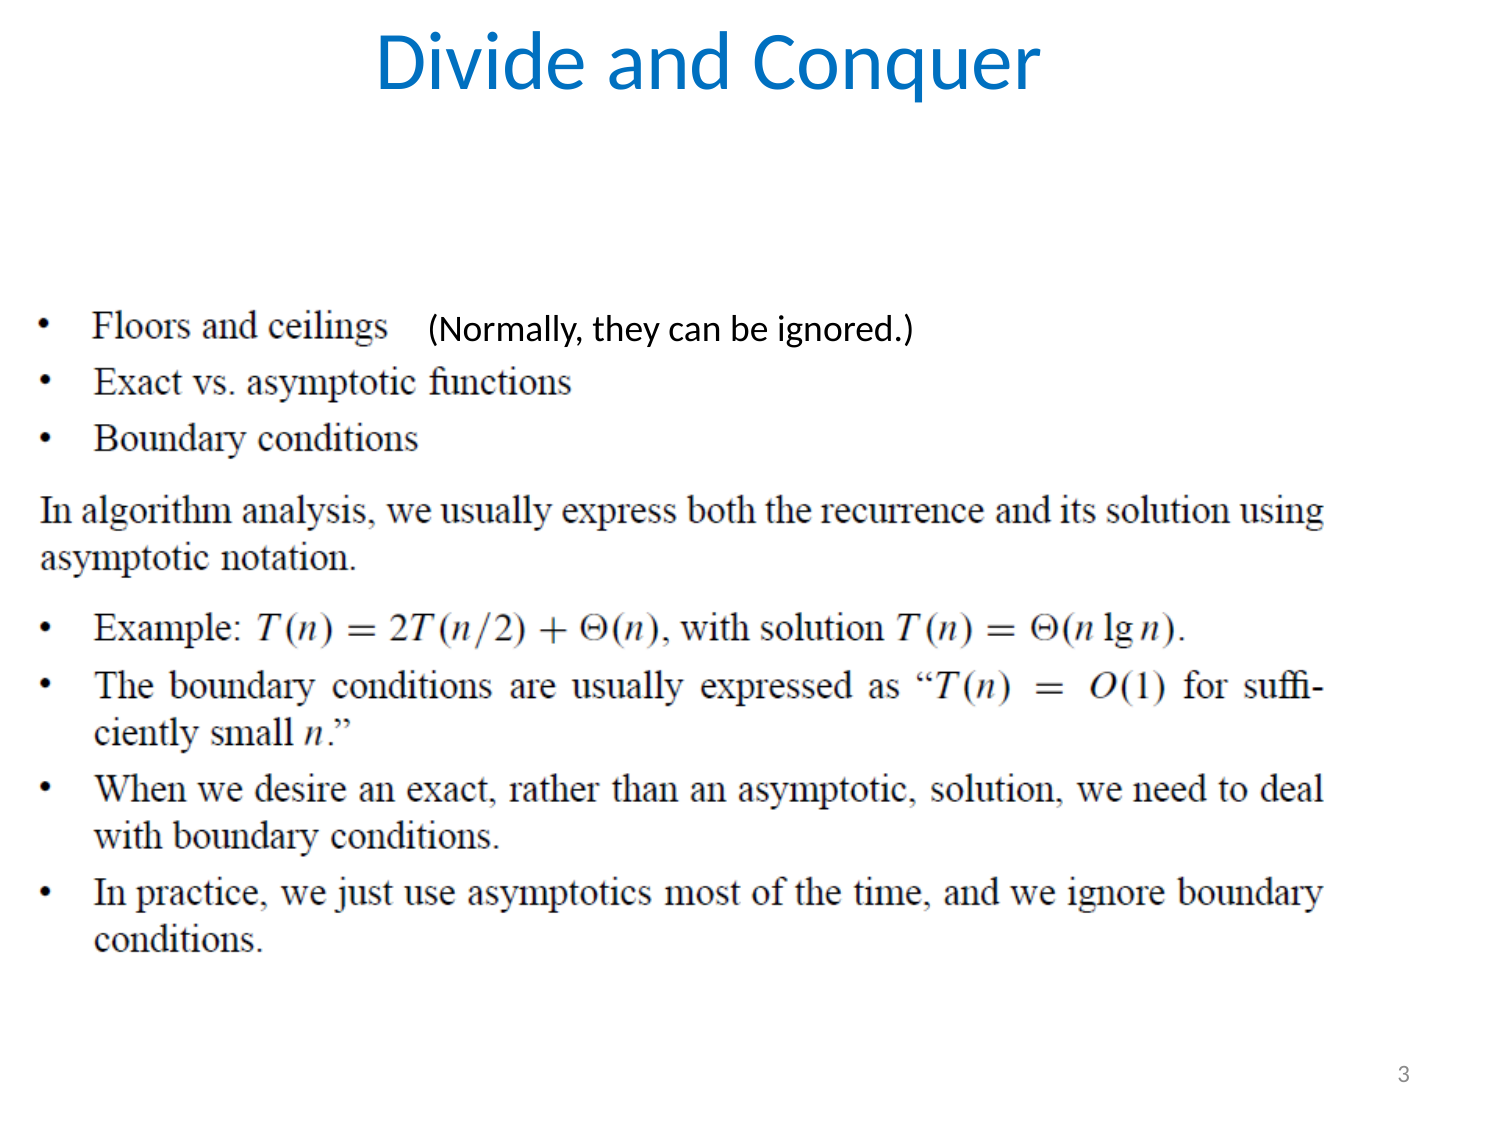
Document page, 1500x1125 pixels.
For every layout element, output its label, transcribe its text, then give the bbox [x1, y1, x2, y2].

text_box (Normally, they can be ignored.) [412, 296, 1088, 357]
slide_number 3 [1074, 1042, 1425, 1103]
picture [22, 304, 1375, 960]
text_box Divide and Conquer [62, 0, 1338, 100]
